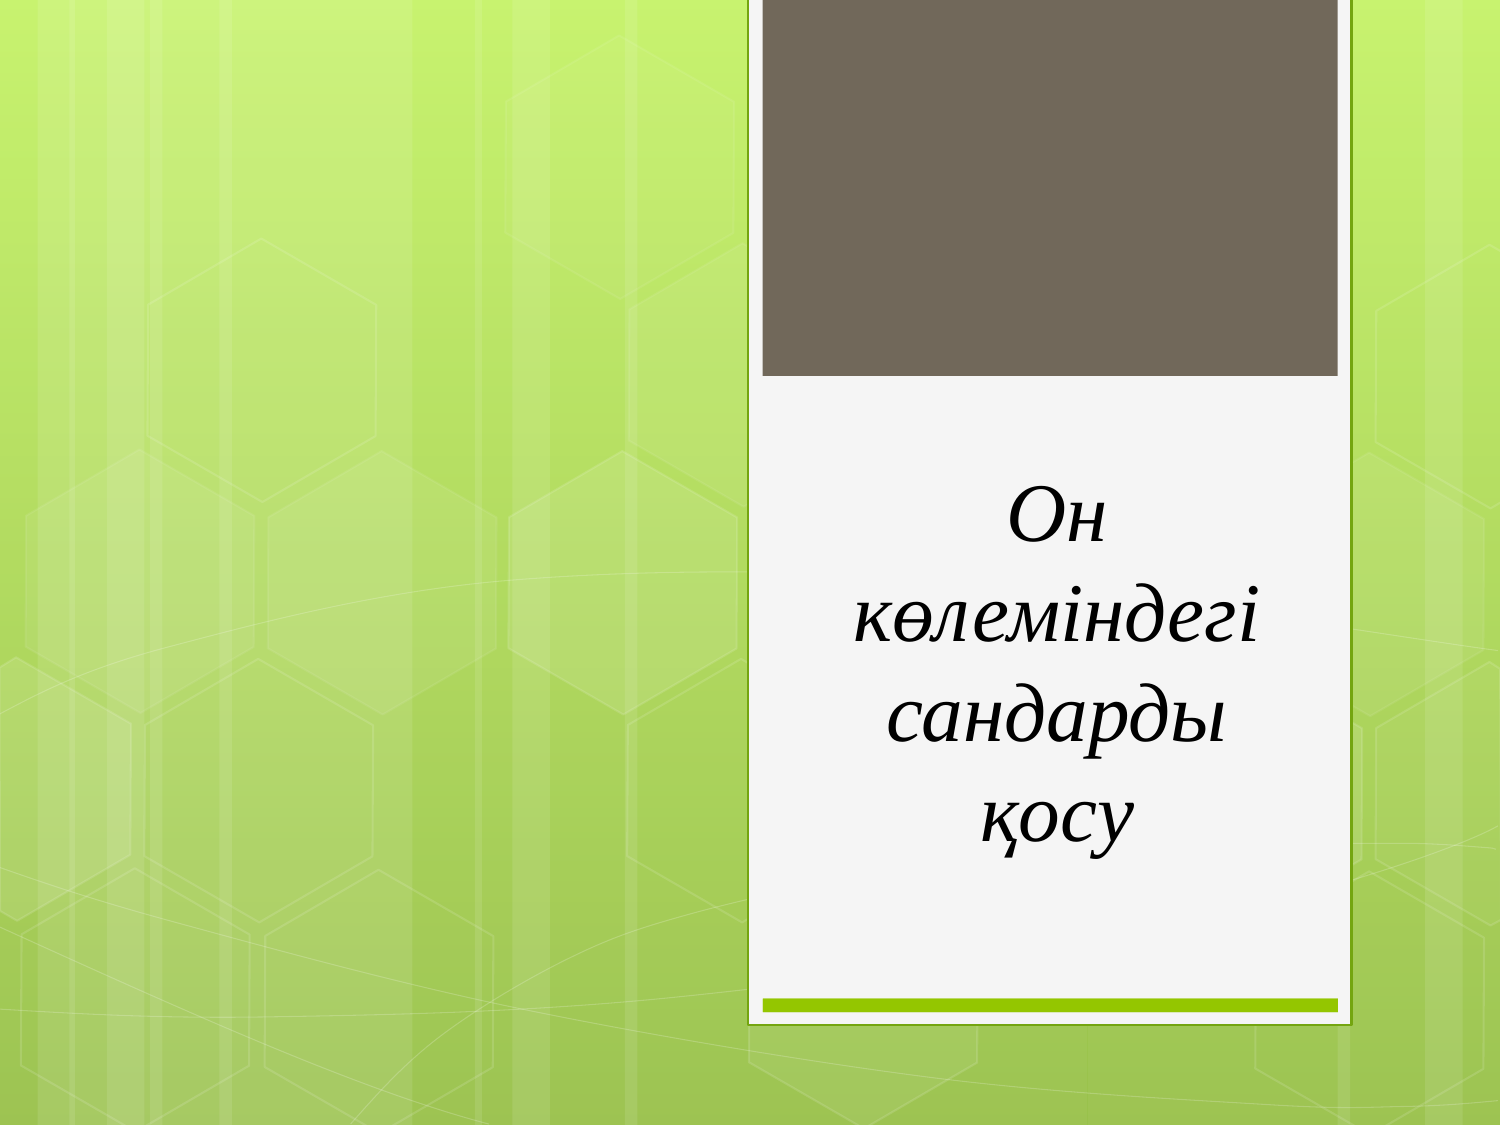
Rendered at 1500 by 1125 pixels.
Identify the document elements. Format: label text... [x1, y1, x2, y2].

title Он көлеміндегі сандарды қосу [785, 586, 1329, 866]
